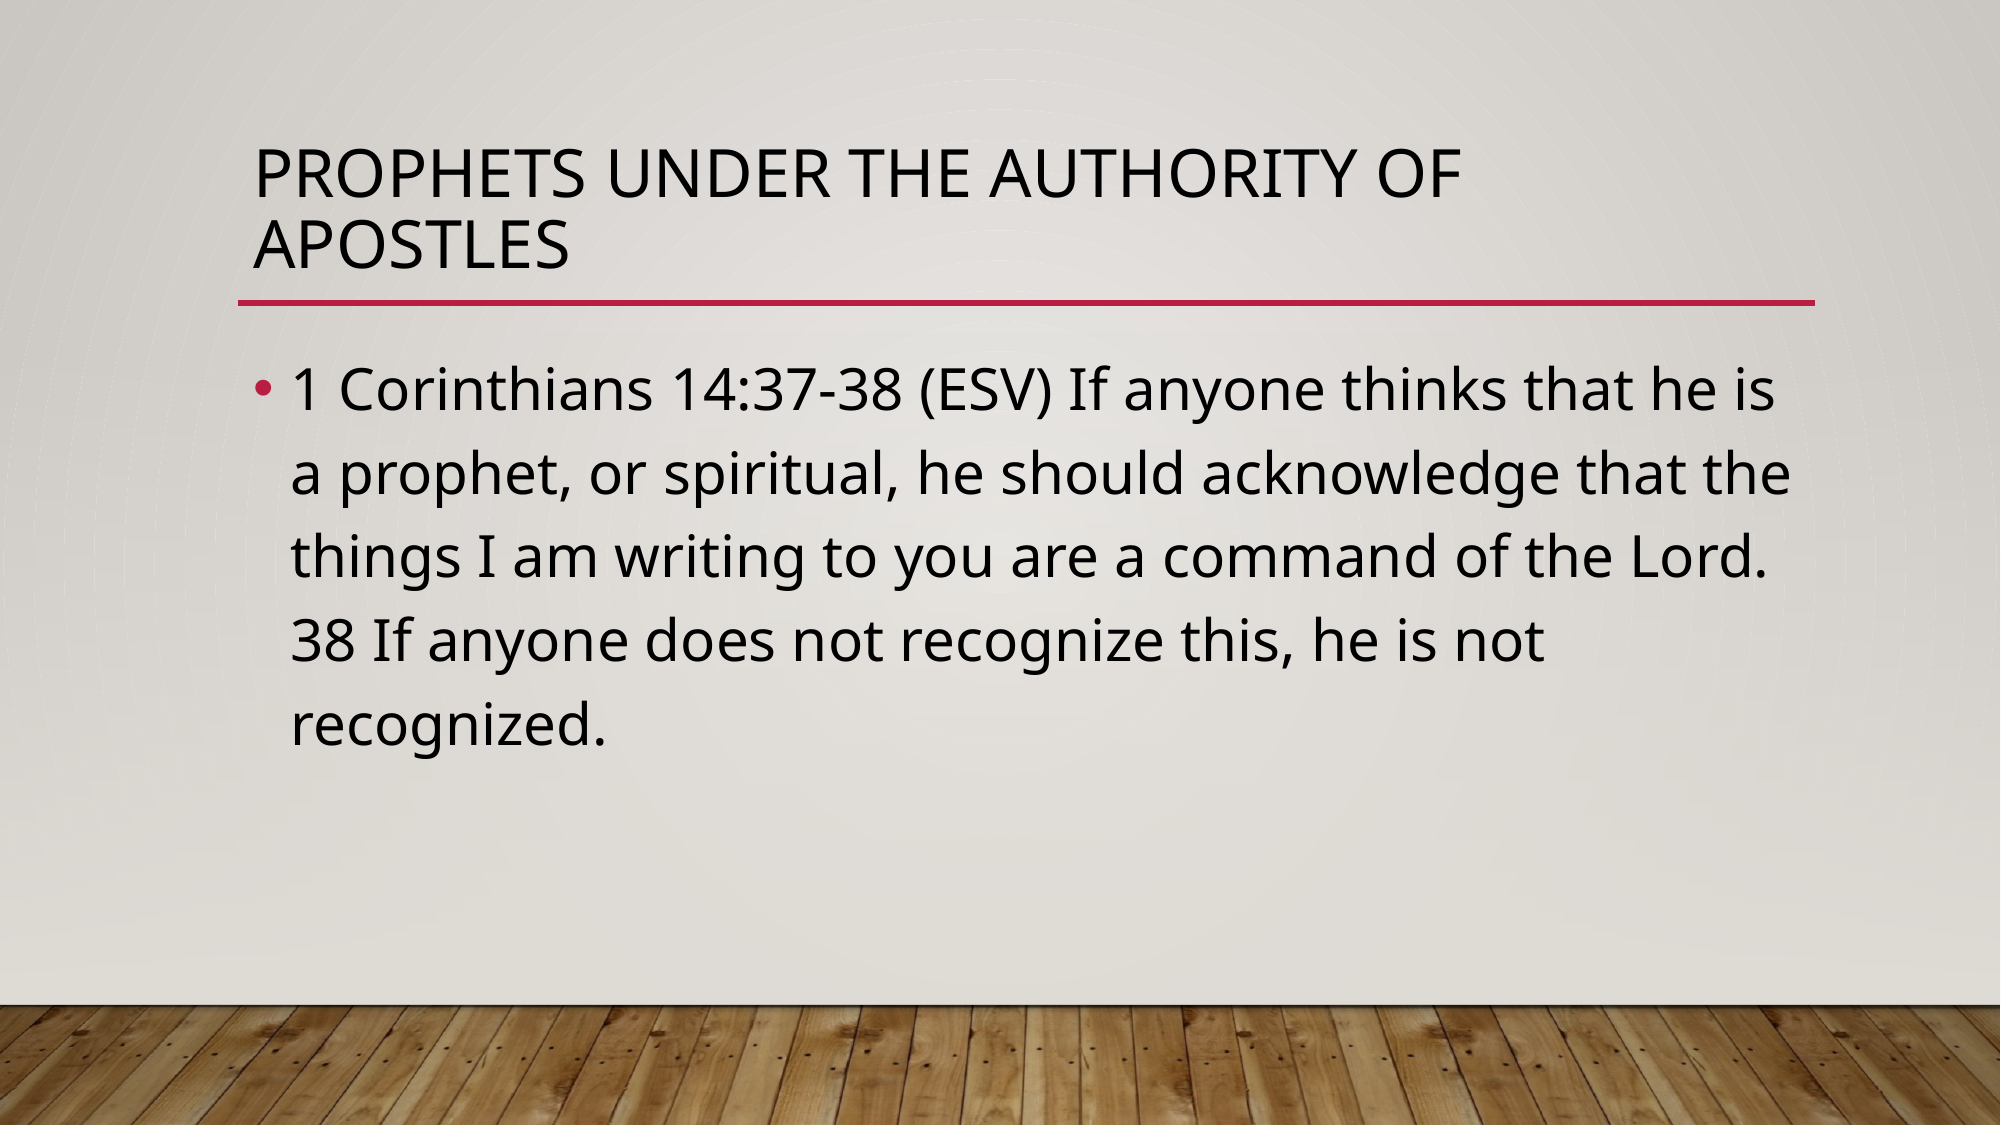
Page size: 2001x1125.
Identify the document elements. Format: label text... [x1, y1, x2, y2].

picture [0, 1005, 2000, 1125]
list 1 Corinthians 14:37-38 (ESV) If anyone thinks that he is a prophet, or spiritual, he should acknowledge that the things I am writing to you are a command of the Lord. 38 If anyone does not recognize this, he is not recognized. [238, 330, 1814, 897]
title Prophets under the authority of apostles [238, 131, 1814, 305]
